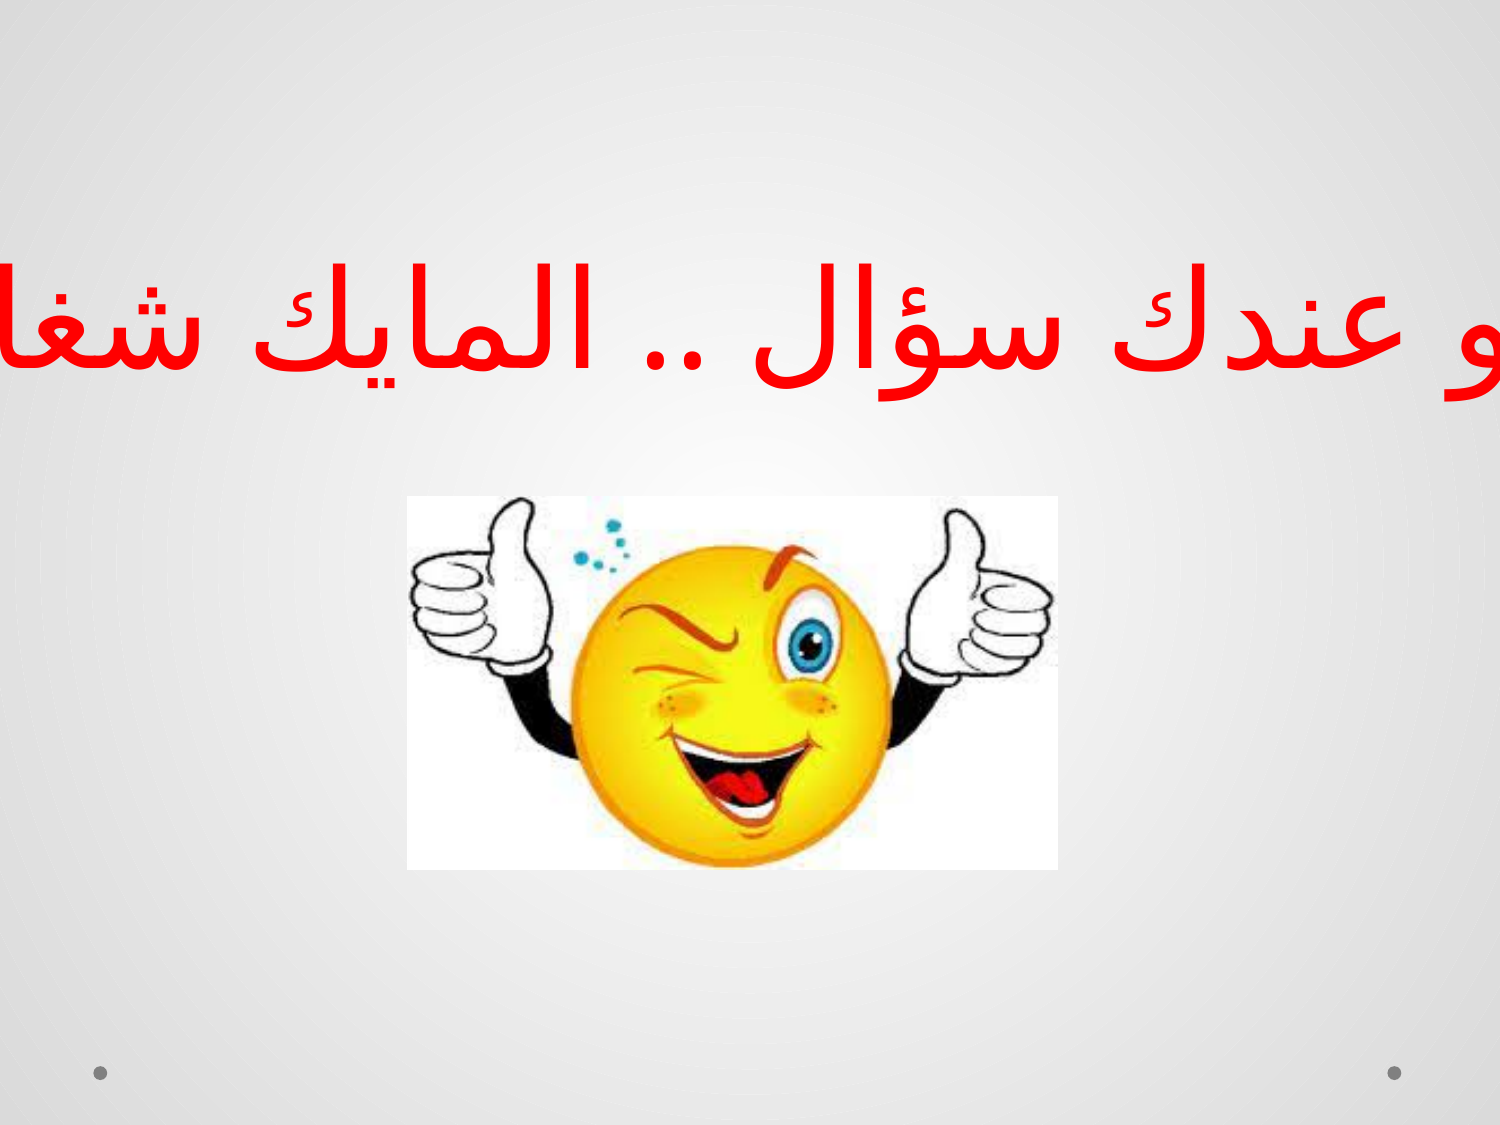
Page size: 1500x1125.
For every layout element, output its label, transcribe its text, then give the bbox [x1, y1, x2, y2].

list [407, 496, 1058, 870]
text_box لو عندك سؤال .. المايك شغال [0, 223, 1500, 404]
